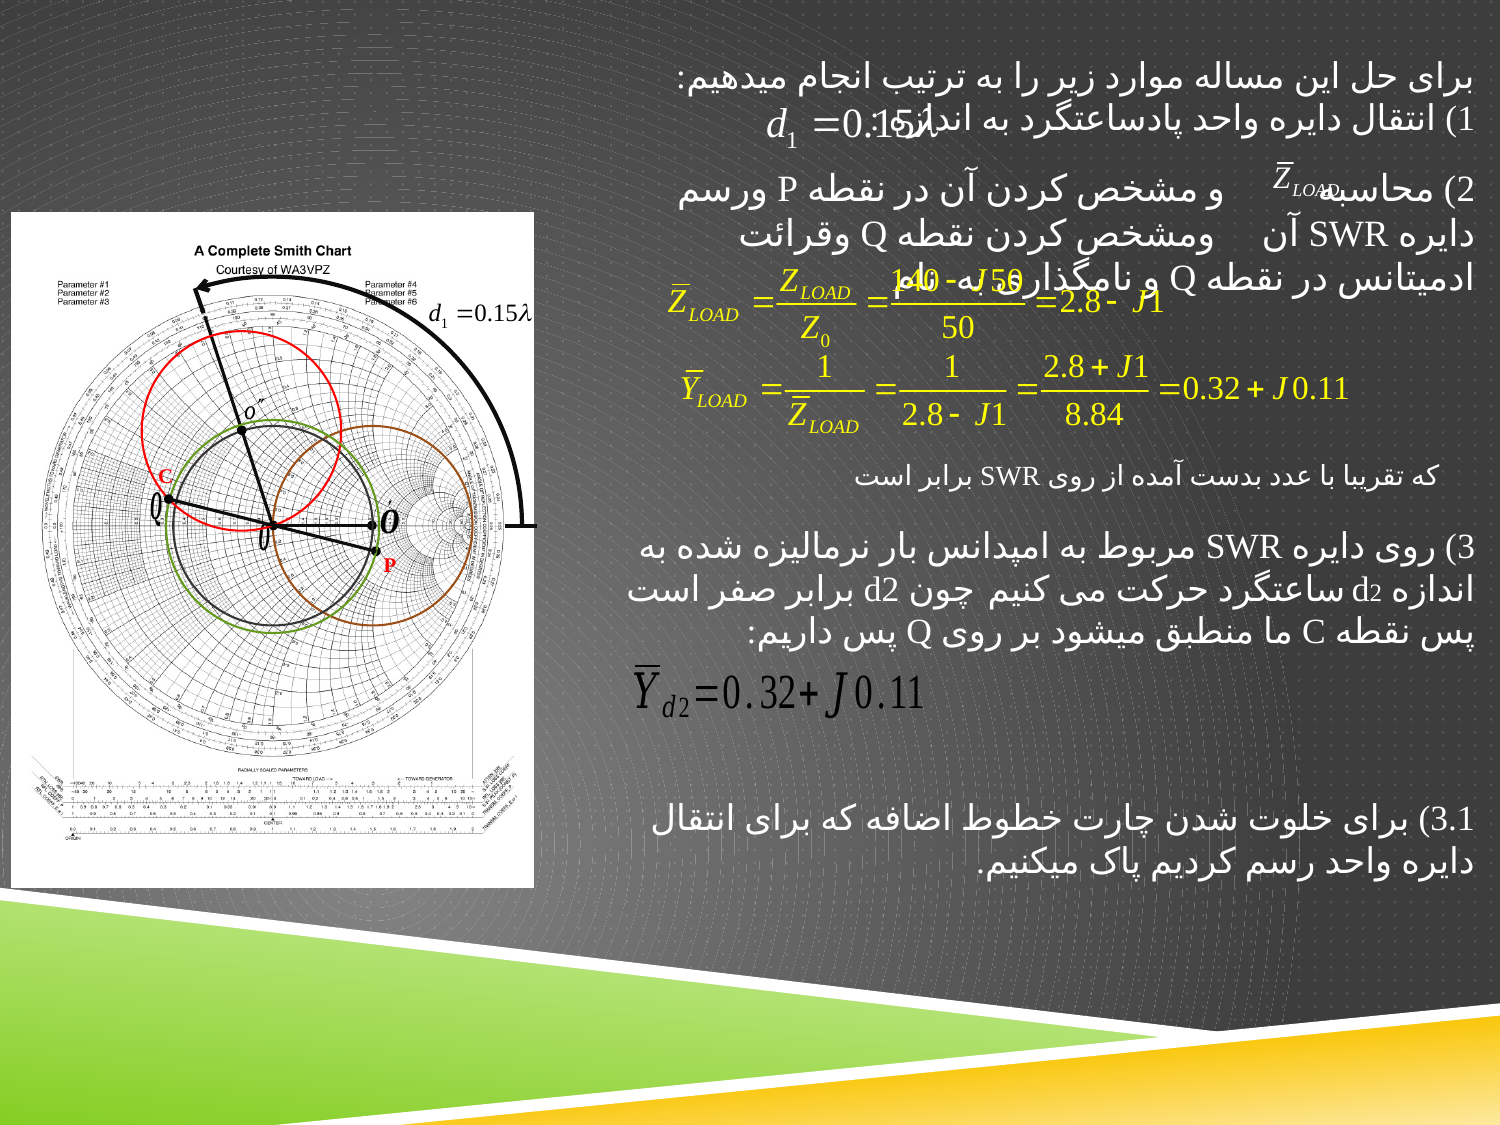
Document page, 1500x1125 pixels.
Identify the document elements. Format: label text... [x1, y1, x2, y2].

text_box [1268, 157, 1344, 202]
picture [11, 212, 534, 889]
title برای حل این مساله موارد زیر را به ترتیب انجام میدهیم: 1) انتقال دایره واحد پادساعتگرد به اندازه : [600, 45, 1475, 163]
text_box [762, 99, 944, 155]
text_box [663, 260, 1166, 353]
text_box 3) روی دایره SWR مربوط به امپدانس بار نرمالیزه شده به اندازه d2 ساعتگرد حرکت می کنیم چون d2 برابر صفر است پس نقطه C ما منطبق میشود بر روی Q پس داریم: [593, 515, 1475, 664]
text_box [168, 498, 377, 552]
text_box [241, 394, 269, 427]
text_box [677, 346, 1352, 439]
text_box 3.1) برای خلوت شدن چارت خطوط اضافه که برای انتقال دایره واحد رسم کردیم پاک میکنیم. [632, 787, 1475, 900]
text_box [204, 315, 273, 498]
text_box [194, 288, 204, 314]
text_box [424, 296, 538, 335]
text_box که تقریبا با عدد بدست آمده از روی SWR برابر است [799, 449, 1475, 515]
